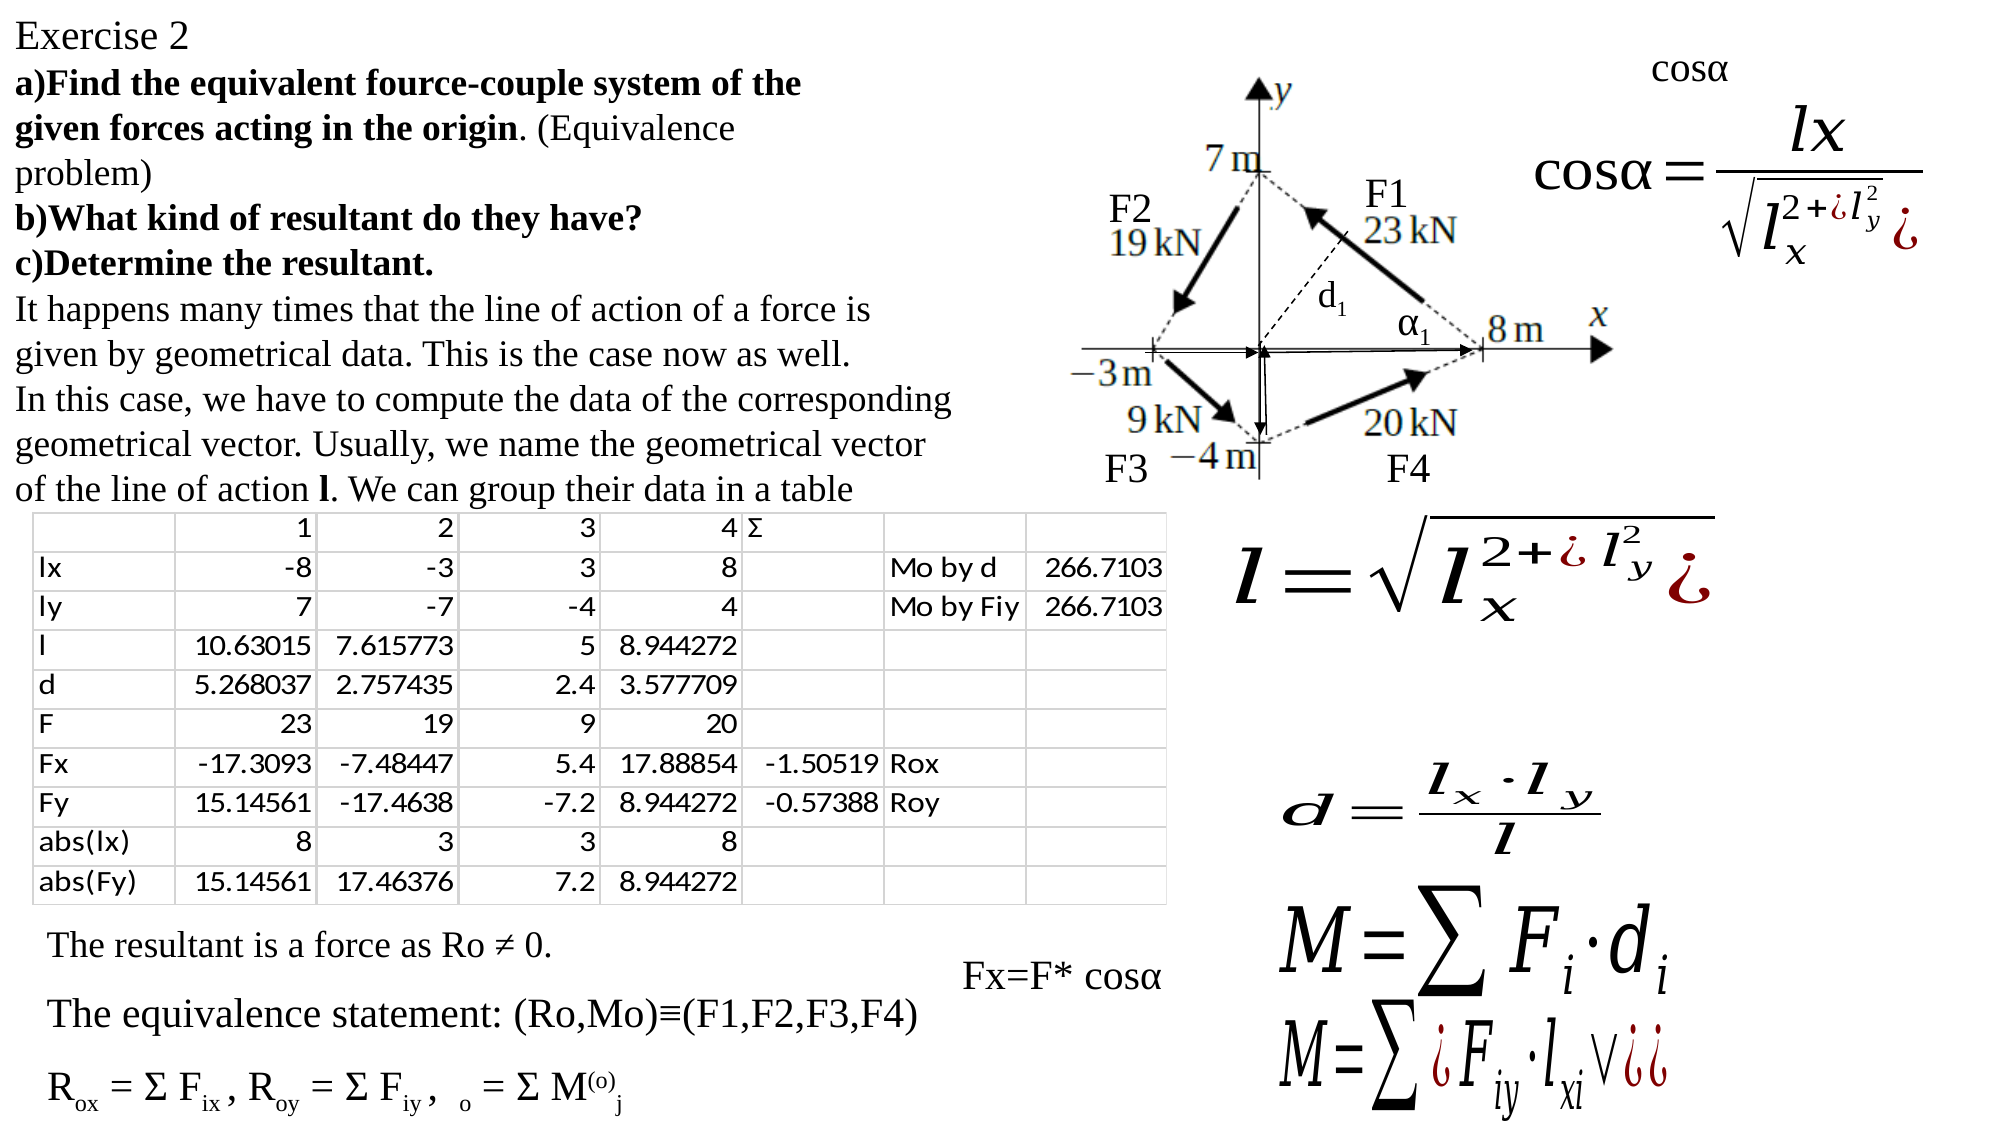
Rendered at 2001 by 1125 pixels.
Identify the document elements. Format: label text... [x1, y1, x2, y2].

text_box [1258, 231, 1348, 346]
text_box Exercise 2 [0, 0, 1184, 65]
text_box cosα [1486, 32, 1796, 98]
text_box It happens many times that the line of action of a force is given by geometrical data. This is the case now as well. In this case, we have to compute the data of the corresponding geometrical vector. Usually, we name the geometrical vector of the line of action l. We can group their data in a table [0, 276, 980, 516]
text_box Fx=F* cosα [947, 940, 1259, 1006]
text_box The equivalence statement: (Ro,Mo)≡(F1,F2,F3,F4) [31, 978, 1303, 1044]
text_box The resultant is a force as Ro ≠ 0. [31, 912, 1169, 973]
picture [999, 35, 1665, 563]
text_box a)Find the equivalent fource-couple system of the given forces acting in the origin. (Equivalence problem) b)What kind of resultant do they have? c)Determine the resultant. [0, 50, 869, 276]
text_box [31, 511, 1169, 907]
